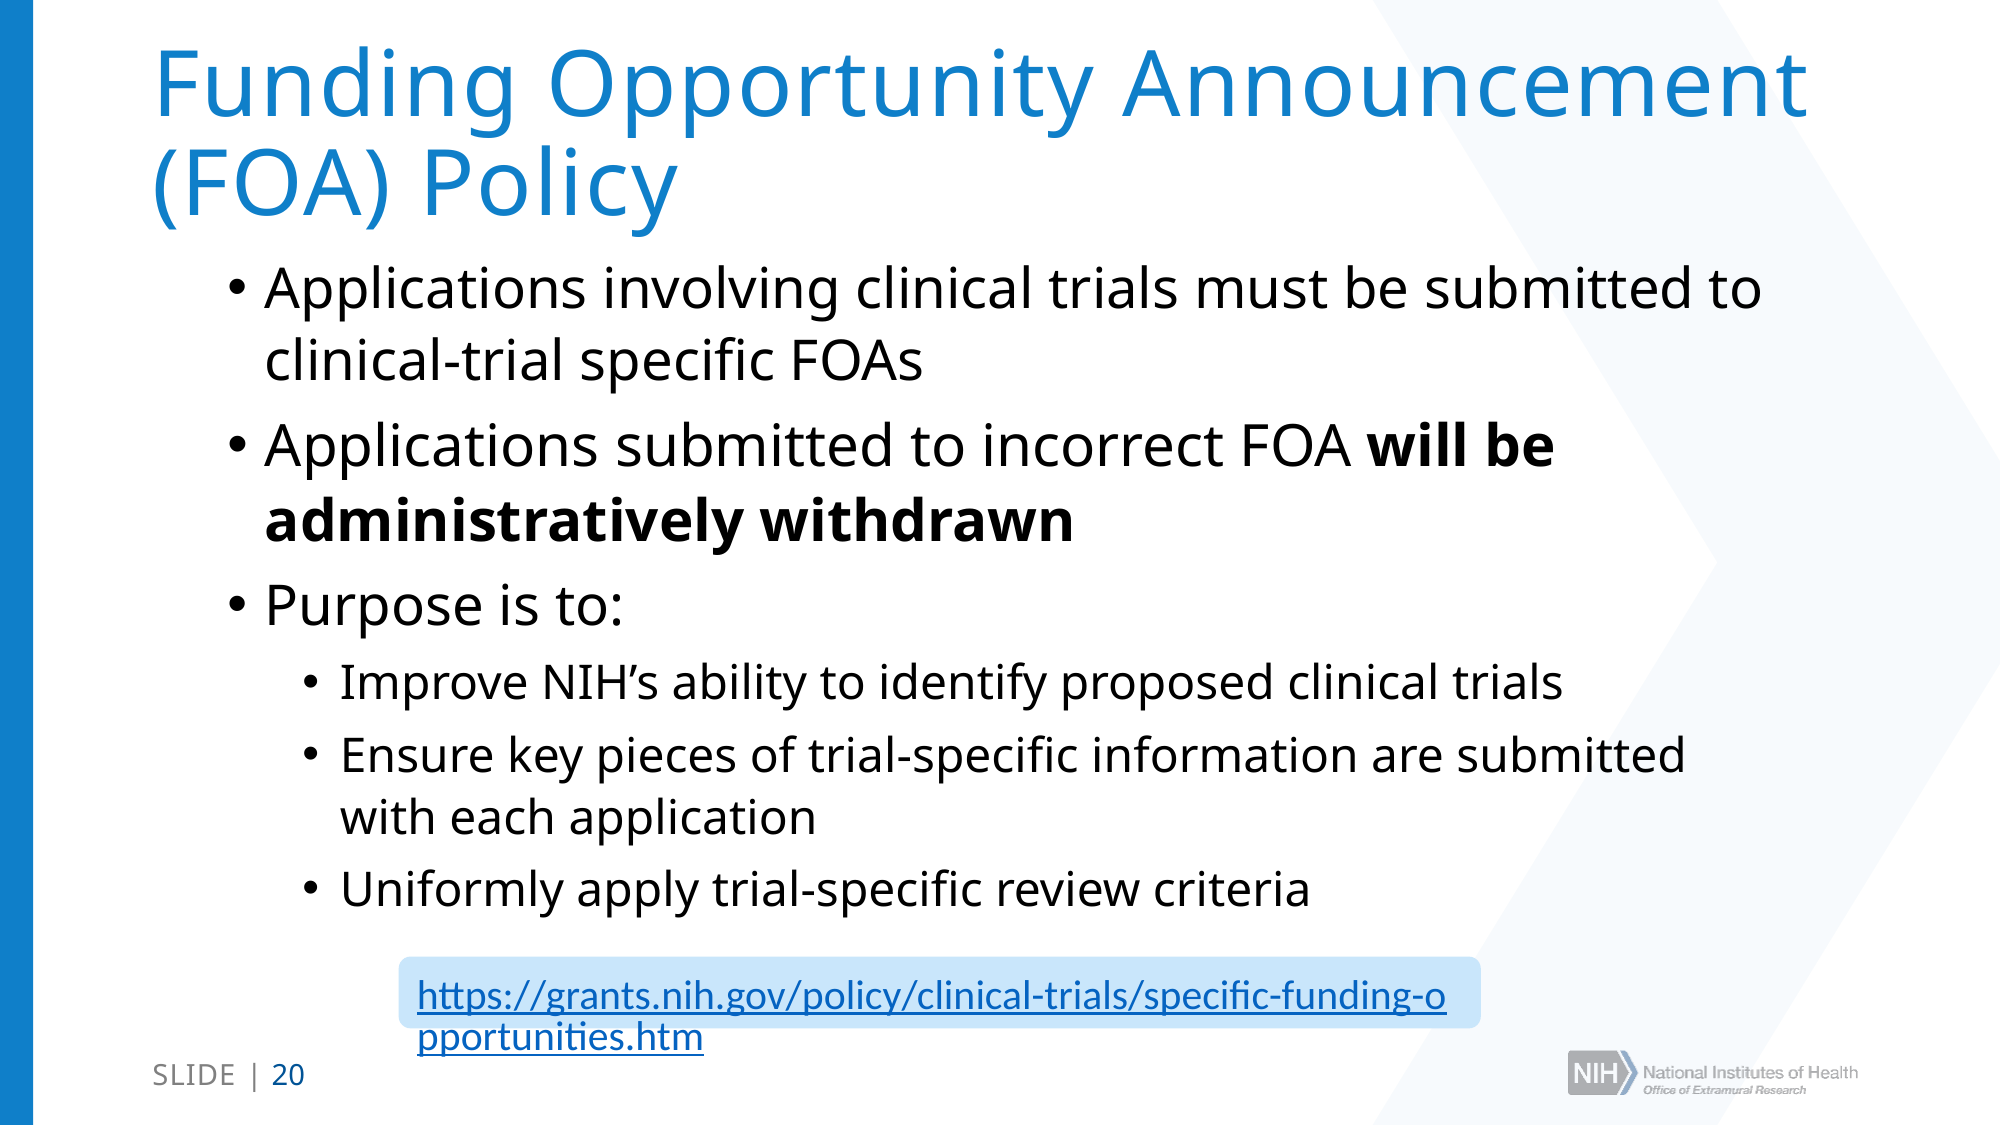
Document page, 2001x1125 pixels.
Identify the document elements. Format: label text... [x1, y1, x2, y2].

picture [1568, 1050, 1863, 1095]
title Funding Opportunity Announcement (FOA) Policy [137, 27, 1863, 245]
list Applications involving clinical trials must be submitted to clinical-trial specific FOAs Applications submitted to incorrect FOA will be administratively withdrawn Purpose is to: Improve NIH’s ability to identify proposed clinical trials Ensure key pieces of trial-specific information are submitted with each application Uniformly apply trial-specific review criteria [137, 238, 1812, 957]
text_box https://grants.nih.gov/policy/clinical-trials/specific-funding-opportunities.htm [398, 956, 1481, 1029]
slide_number SLIDE | 20 [137, 1046, 588, 1107]
